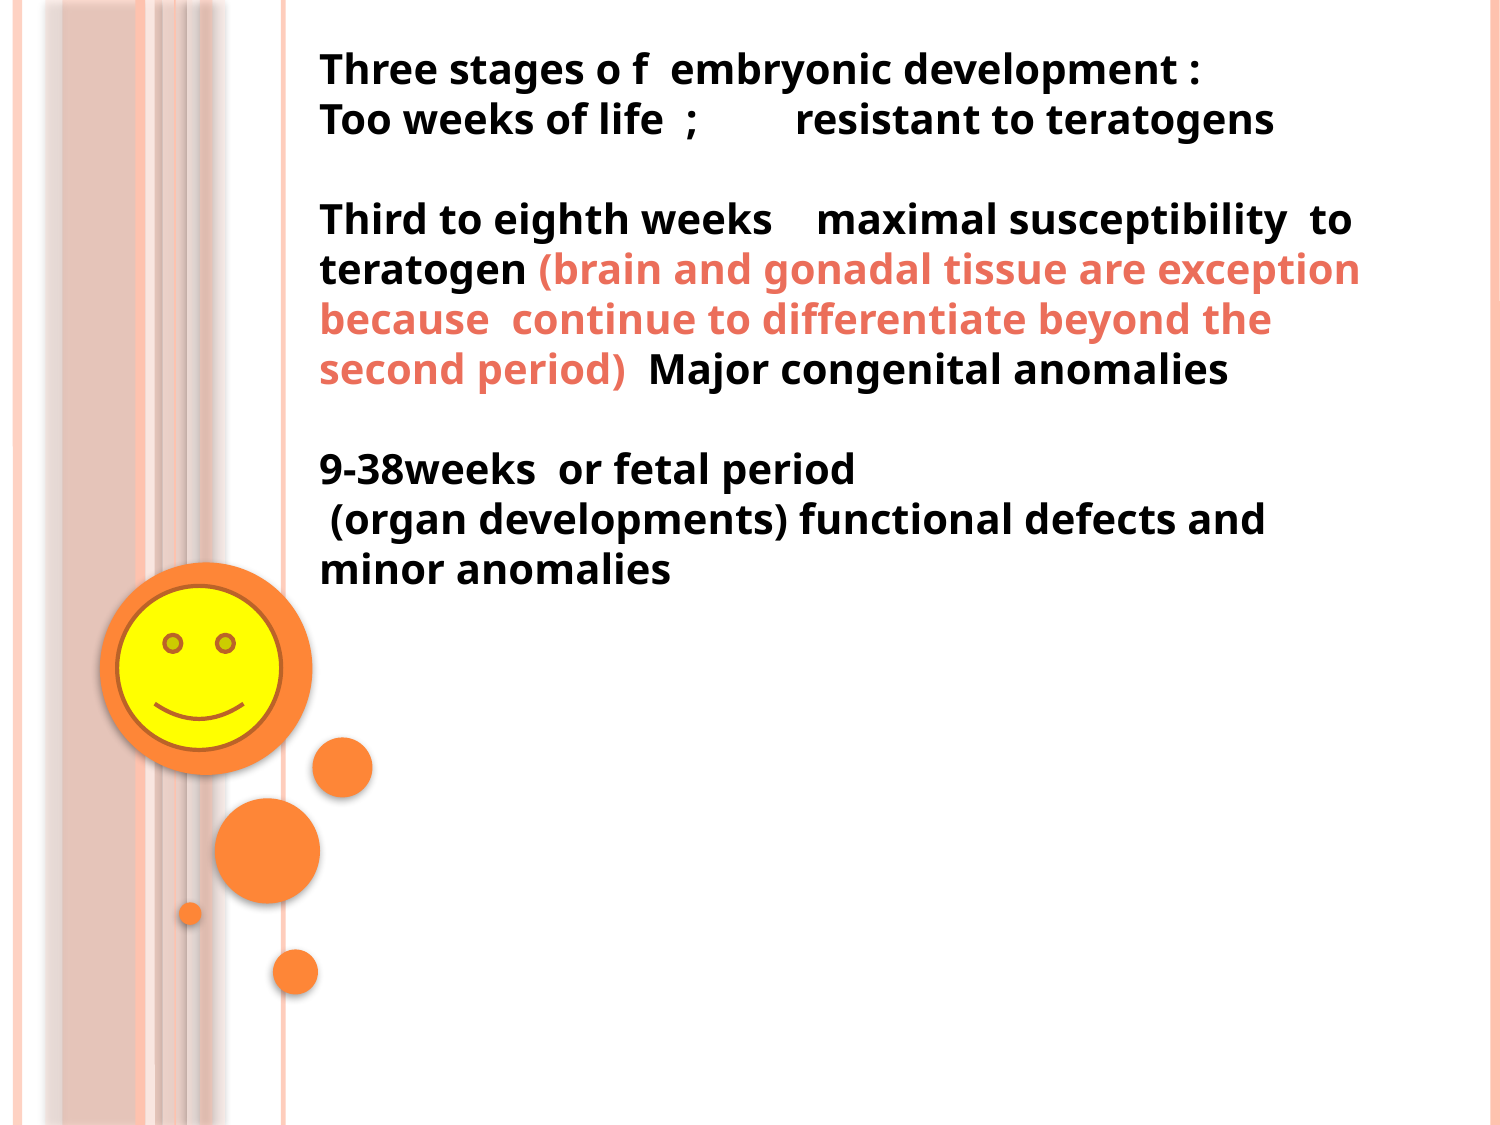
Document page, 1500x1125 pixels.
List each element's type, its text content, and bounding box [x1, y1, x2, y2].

text_box [115, 583, 284, 753]
text_box Three stages o f embryonic development : Too weeks of life ; resistant to teratogens Third to eighth weeks maximal susceptibility to teratogen (brain and gonadal tissue are exception because continue to differentiate beyond the second period) Major congenital anomalies 9-38weeks or fetal period (organ developments) functional defects and minor anomalies [304, 35, 1418, 651]
